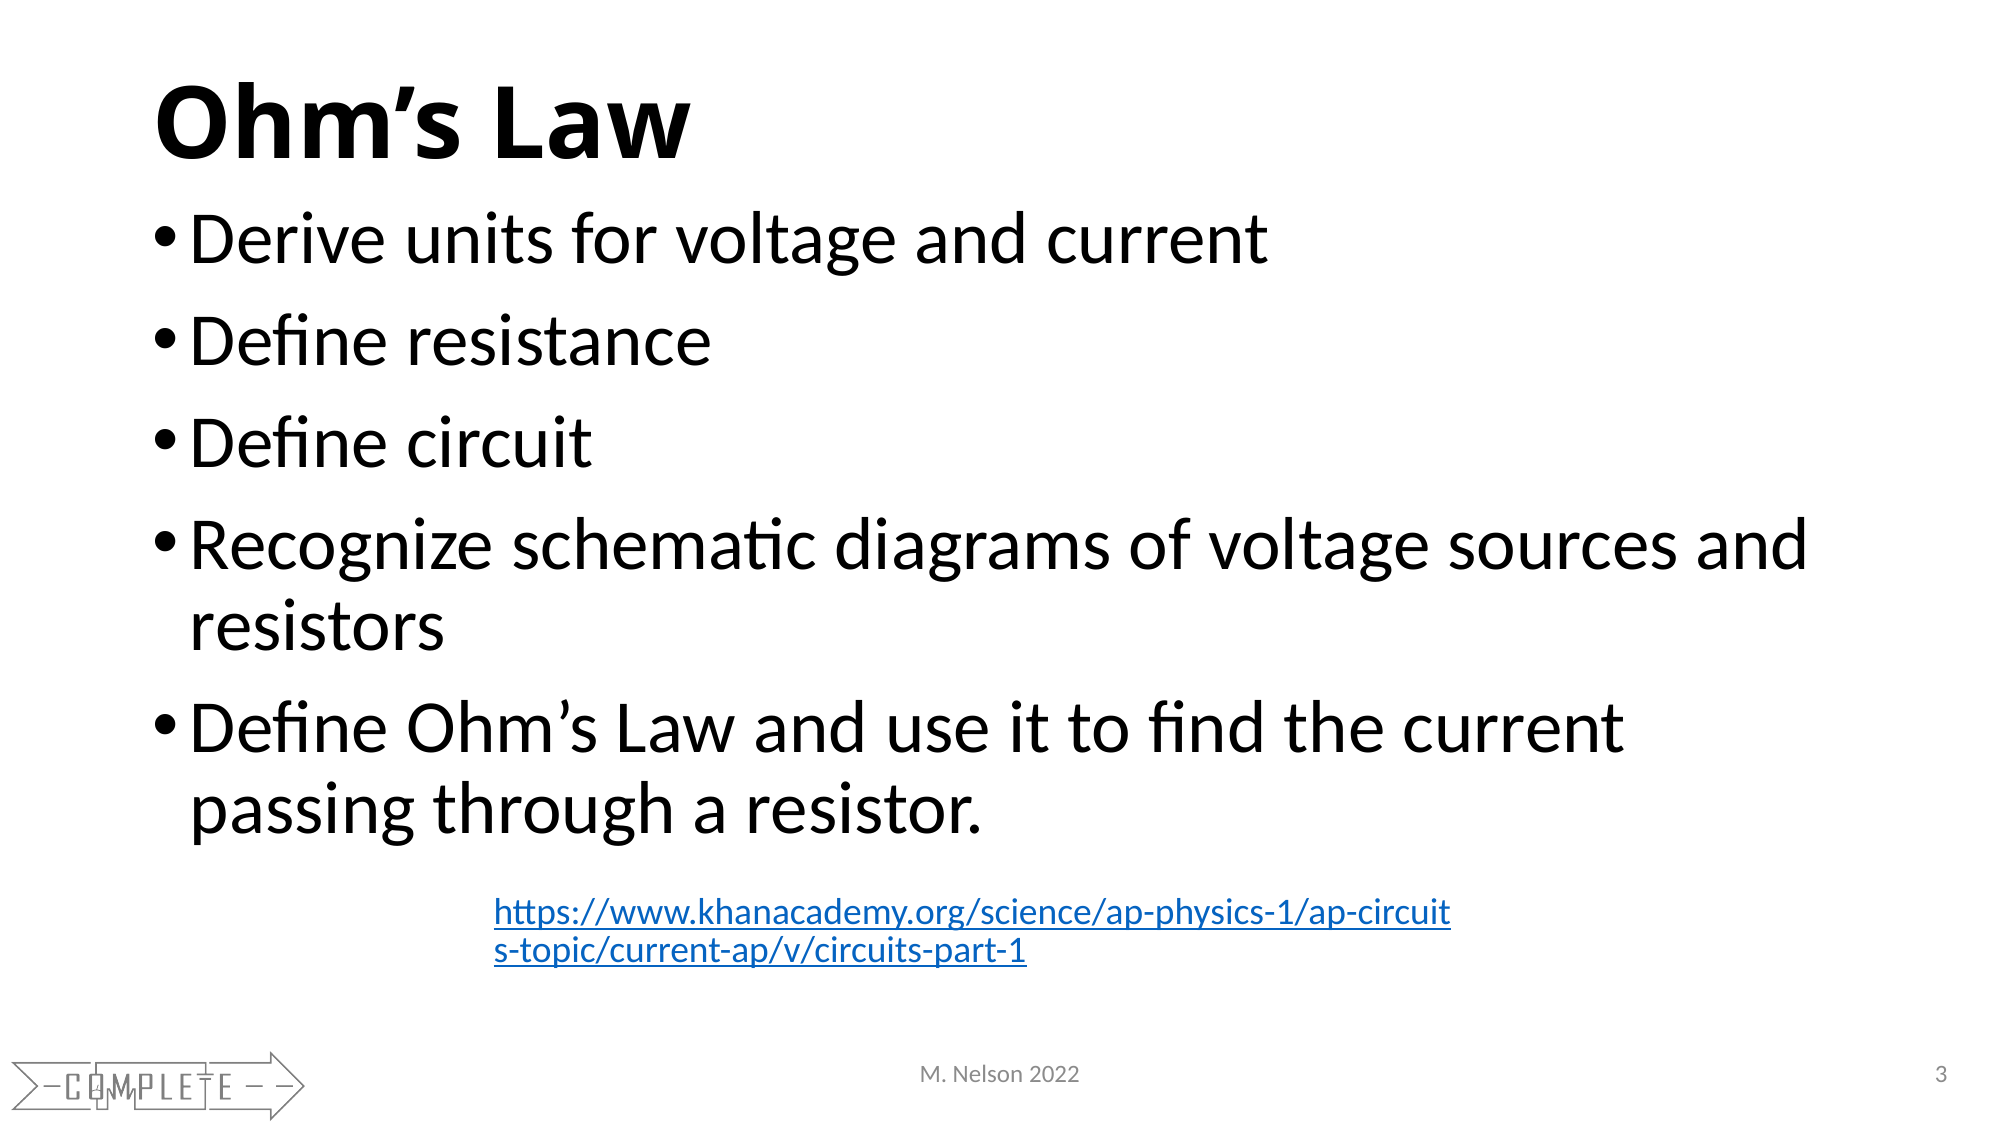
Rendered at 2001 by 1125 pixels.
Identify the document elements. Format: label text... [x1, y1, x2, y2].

title Ohm’s Law [137, 59, 1863, 191]
footer M. Nelson 2022 [662, 1042, 1338, 1103]
slide_number 3 [1512, 1042, 1963, 1103]
picture [0, 1035, 309, 1125]
list Derive units for voltage and current Define resistance Define circuit Recognize schematic diagrams of voltage sources and resistors Define Ohm’s Law and use it to find the current passing through a resistor. [137, 191, 1863, 1014]
text_box https://www.khanacademy.org/science/ap-physics-1/ap-circuits-topic/current-ap/v/circuits-part-1 [478, 880, 1480, 940]
